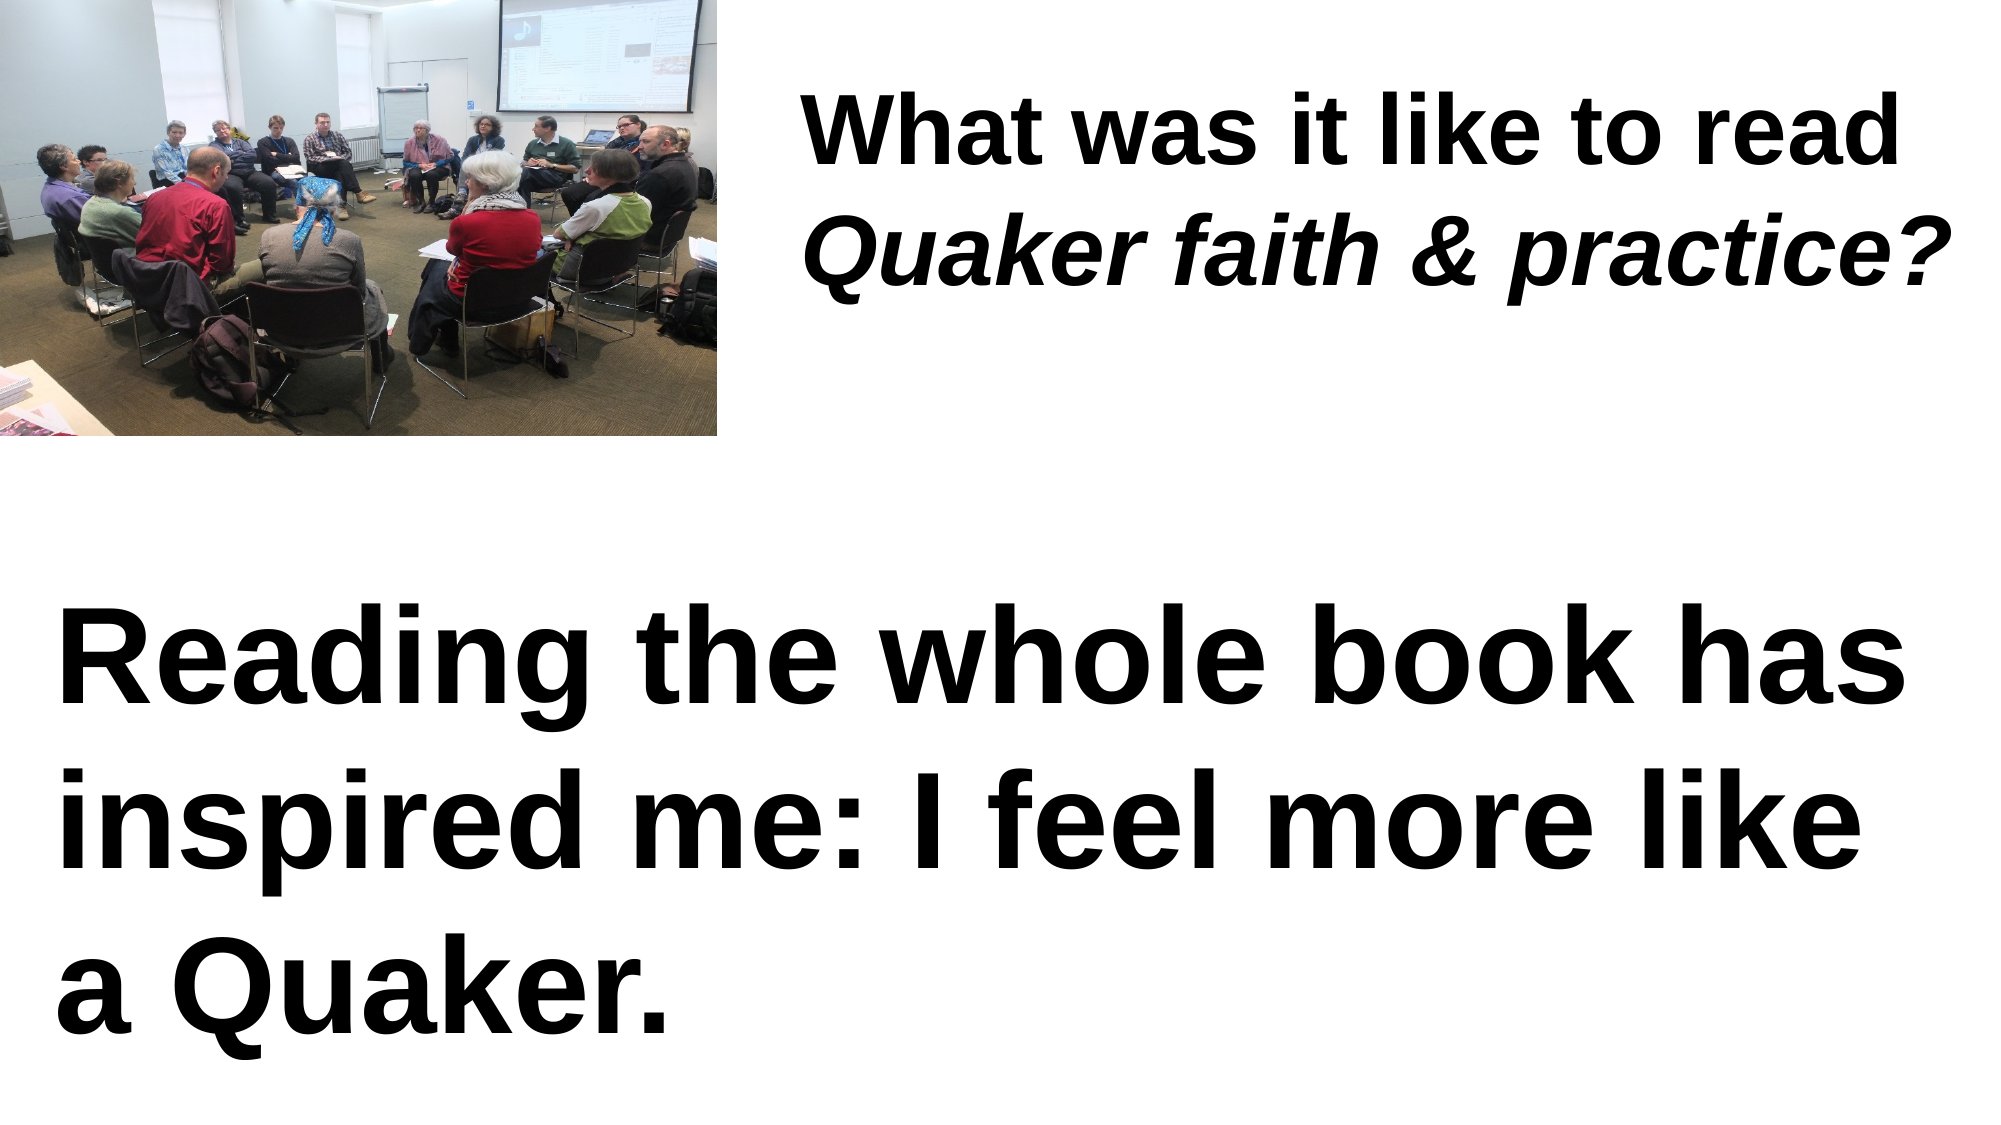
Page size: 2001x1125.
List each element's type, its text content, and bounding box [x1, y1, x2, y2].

picture [0, 0, 717, 436]
text_box Reading the whole book has inspired me: I feel more like a Quaker. [40, 558, 1971, 1069]
text_box What was it like to read Quaker faith & practice? [785, 57, 2000, 313]
